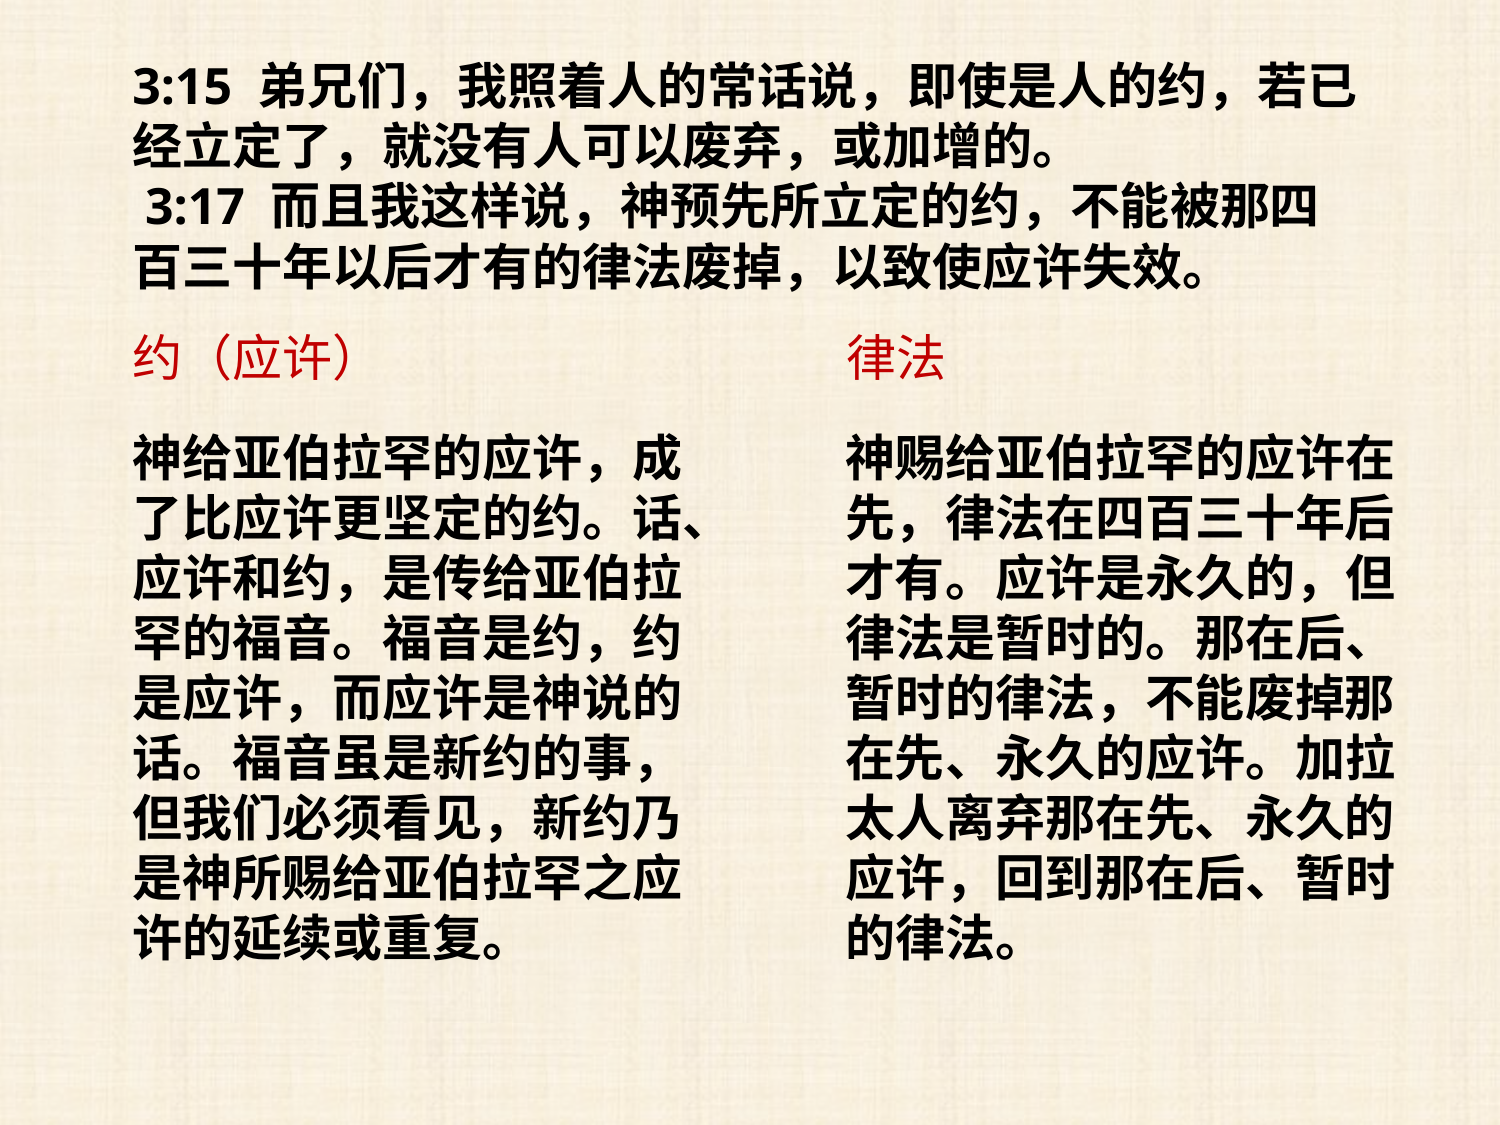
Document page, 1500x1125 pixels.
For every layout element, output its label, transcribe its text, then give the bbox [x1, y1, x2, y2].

text_box 约（应许） [117, 318, 491, 394]
text_box 神赐给亚伯拉罕的应许在先，律法在四百三十年后才有。应许是永久的，但律法是暂时的。那在后、暂时的律法，不能废掉那在先、永久的应许。加拉太人离弃那在先、永久的应许，回到那在后、暂时的律法。 [830, 418, 1456, 974]
text_box 律法 [832, 318, 1028, 394]
text_box 3:15 弟兄们，我照着人的常话说，即使是人的约，若已经立定了，就没有人可以废弃，或加增的。 3:17 而且我这样说，神预先所立定的约，不能被那四百三十年以后才有的律法废掉，以致使应许失效。 [117, 47, 1376, 303]
text_box 神给亚伯拉罕的应许，成了比应许更坚定的约。话、应许和约，是传给亚伯拉罕的福音。福音是约，约是应许，而应许是神说的话。福音虽是新约的事，但我们必须看见，新约乃是神所赐给亚伯拉罕之应许的延续或重复。 [117, 418, 720, 974]
